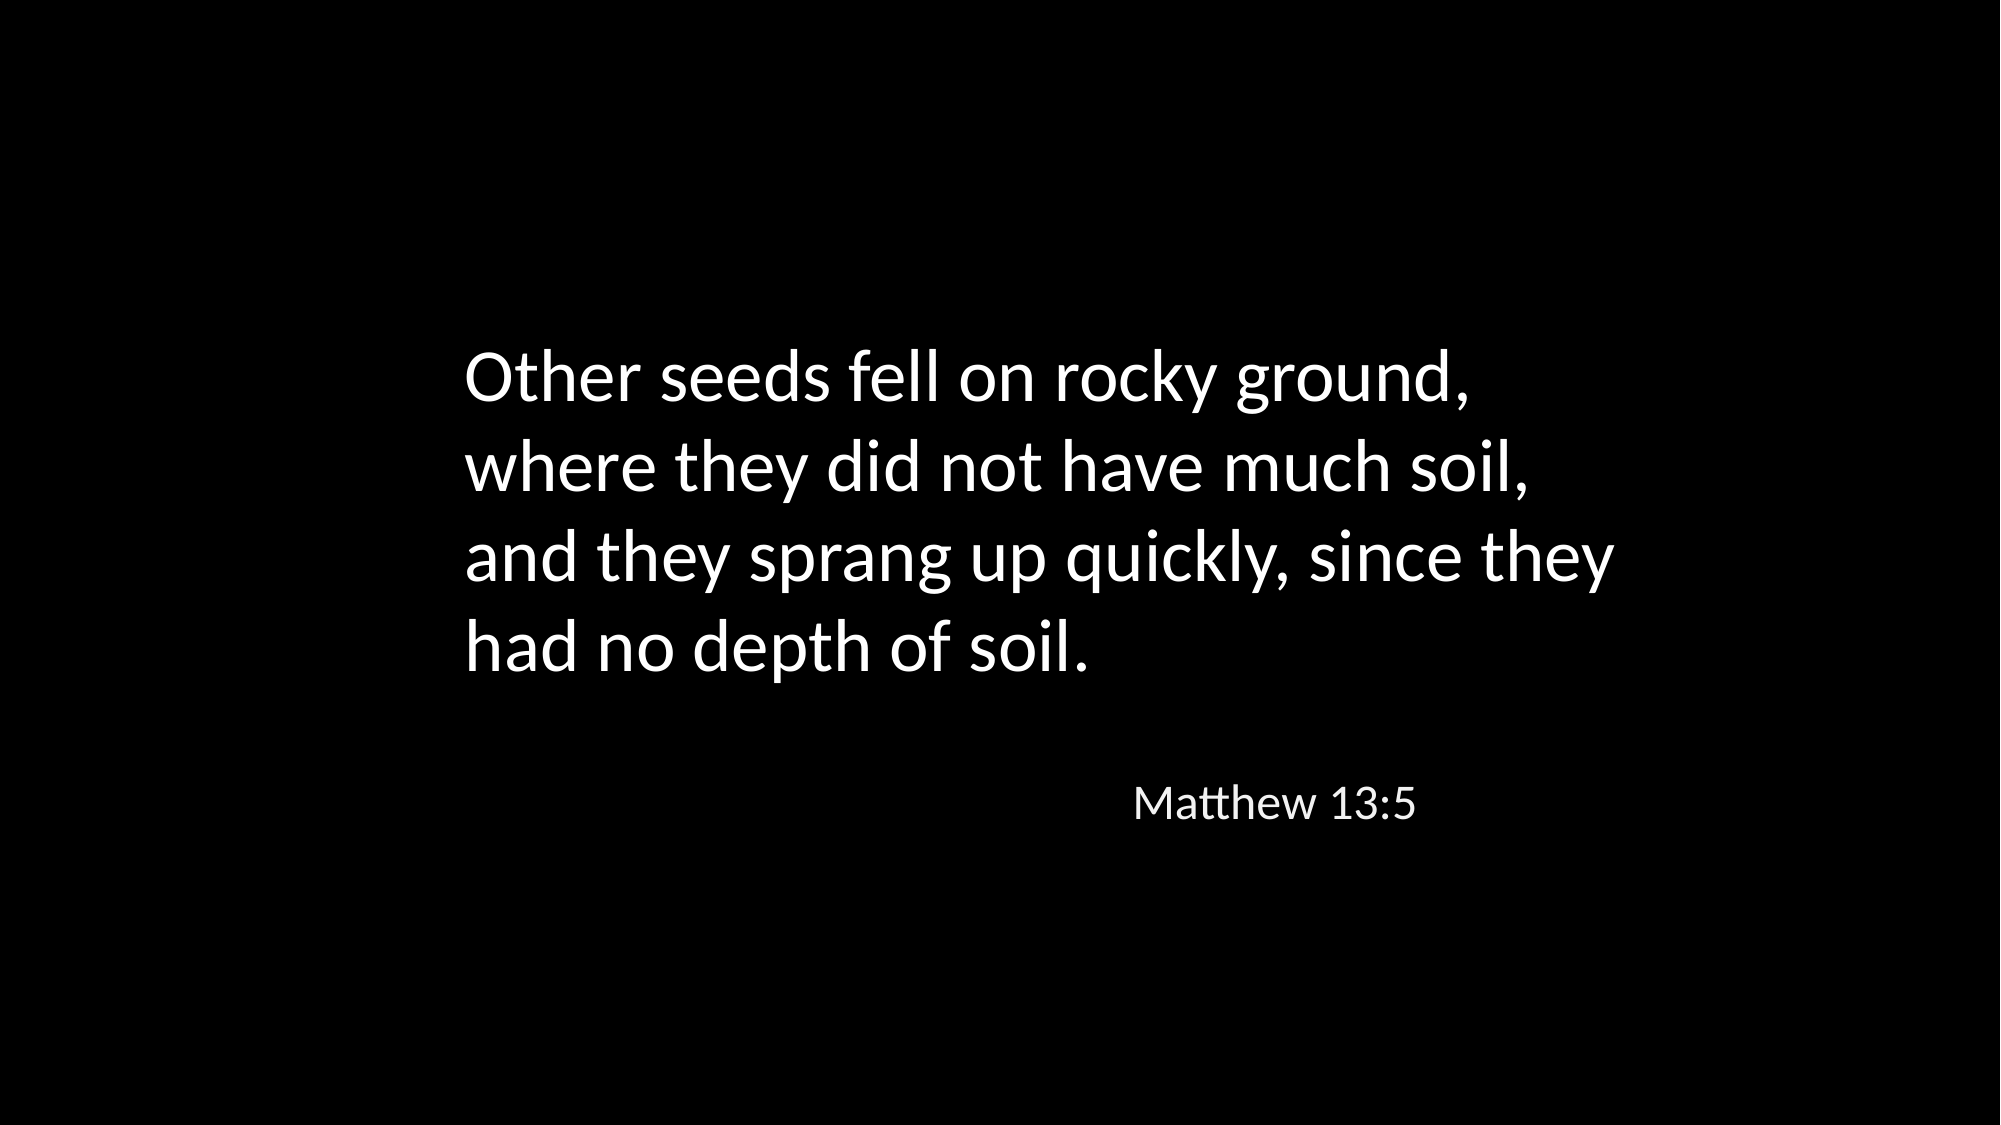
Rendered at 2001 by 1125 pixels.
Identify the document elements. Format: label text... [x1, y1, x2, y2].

text_box Matthew 13:5 [999, 762, 1550, 838]
text_box Other seeds fell on rocky ground, where they did not have much soil, and they sprang up quickly, since they had no depth of soil. [450, 318, 1675, 694]
